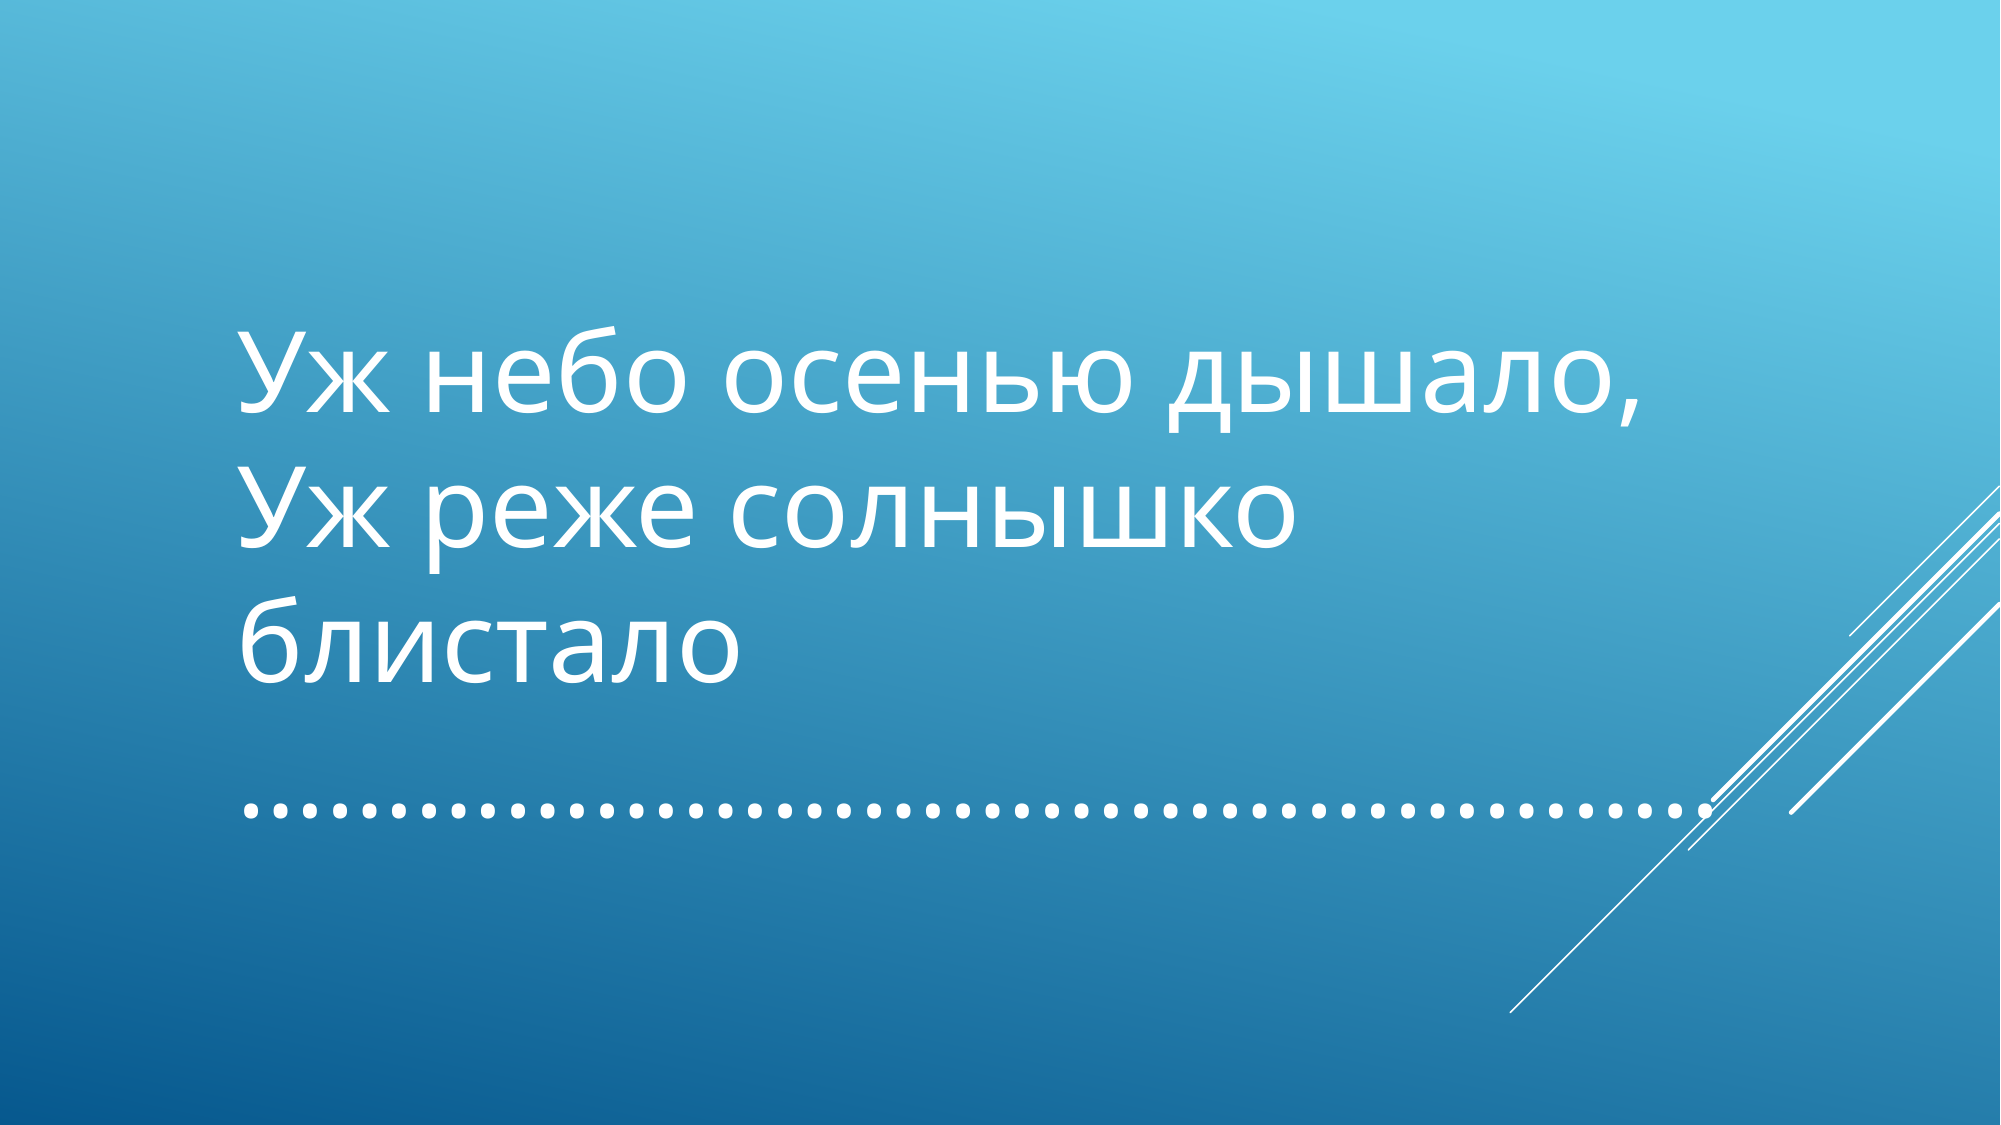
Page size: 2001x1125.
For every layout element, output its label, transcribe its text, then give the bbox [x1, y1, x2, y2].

text_box Уж небо осенью дышало, Уж реже солнышко блистало ………………………………………….. [221, 292, 1745, 848]
